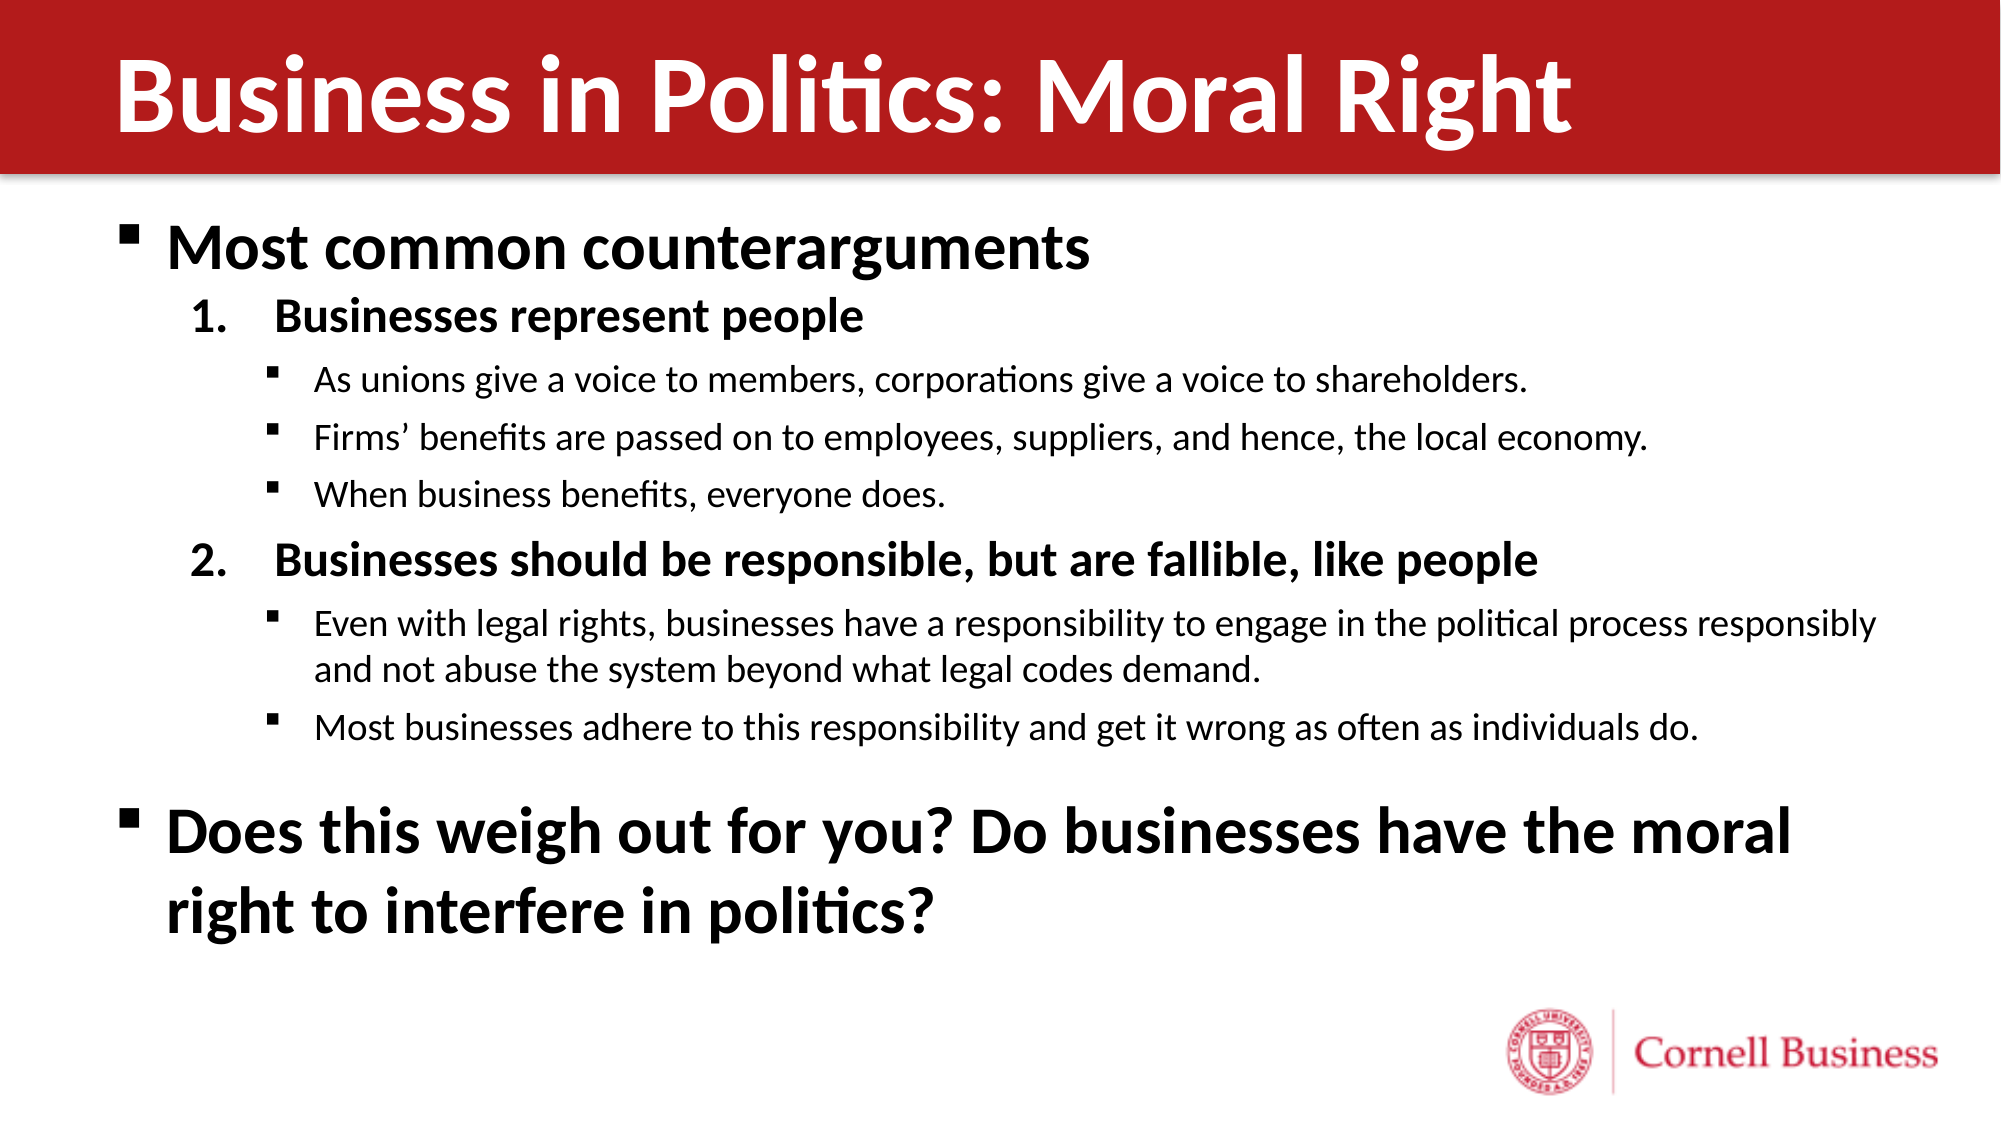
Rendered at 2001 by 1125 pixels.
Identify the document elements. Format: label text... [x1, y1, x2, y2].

title Business in Politics: Moral Right [99, 13, 1900, 163]
picture [649, 374, 1984, 1125]
list Most common counterarguments Businesses represent people As unions give a voice to members, corporations give a voice to shareholders. Firms’ benefits are passed on to employees, suppliers, and hence, the local economy. When business benefits, everyone does. Businesses should be responsible, but are fallible, like people Even with legal rights, businesses have a responsibility to engage in the political process responsibly and not abuse the system beyond what legal codes demand. Most businesses adhere to this responsibility and get it wrong as often as individuals do. Does this weigh out for you? Do businesses have the moral right to interfere in politics? [99, 195, 1900, 1026]
